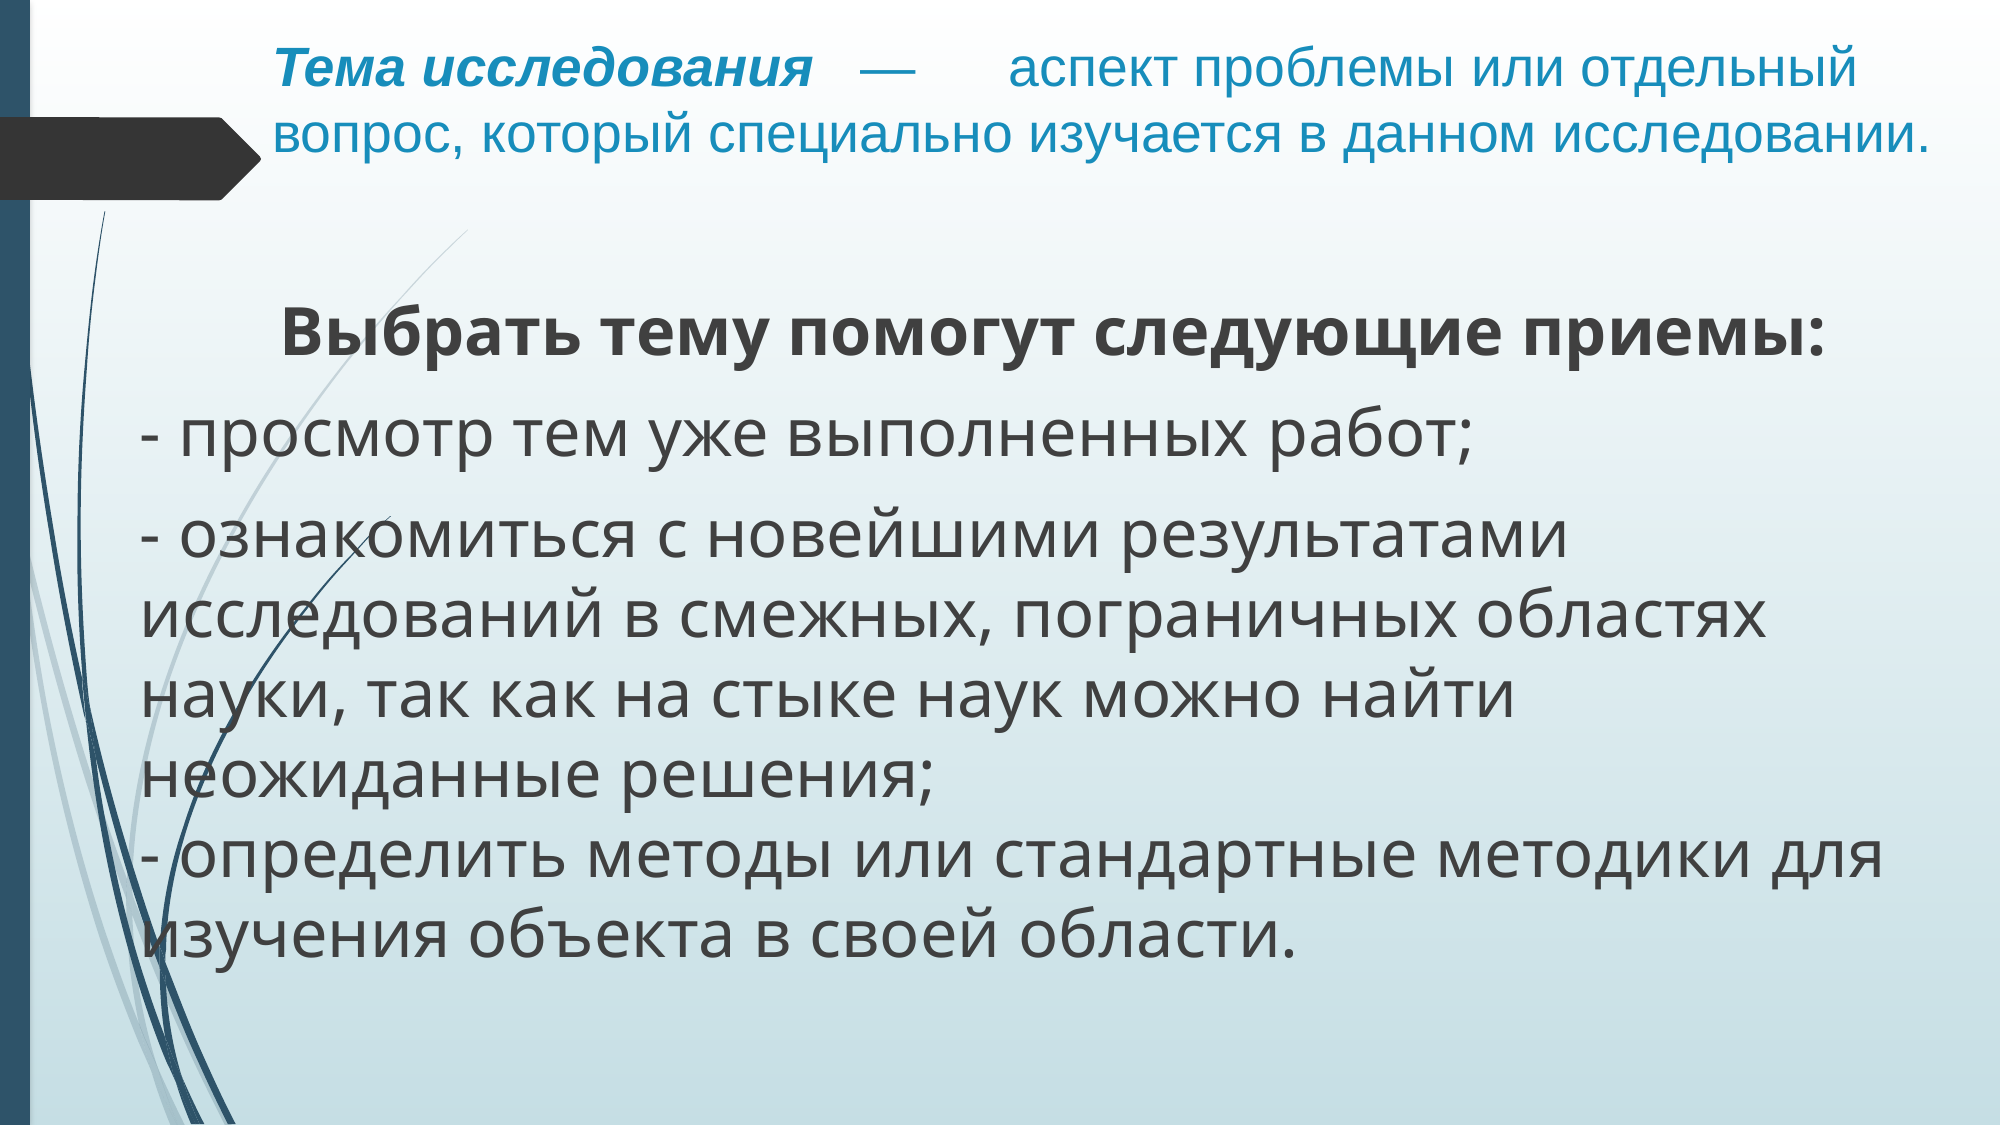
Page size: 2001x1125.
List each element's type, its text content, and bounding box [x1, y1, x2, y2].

list Выбрать тему помогут следующие приемы: - просмотр тем уже выполненных работ; - ознакомиться с новейшими результатами исследований в смежных, пограничных областях науки, так как на стыке наук можно найти неожиданные решения; - определить методы или стандартные методики для изучения объекта в своей области. [124, 281, 2000, 1125]
title Тема исследования — аспект проблемы или отдельный вопрос, который специально изучается в данном исследовании. [257, 23, 1993, 281]
